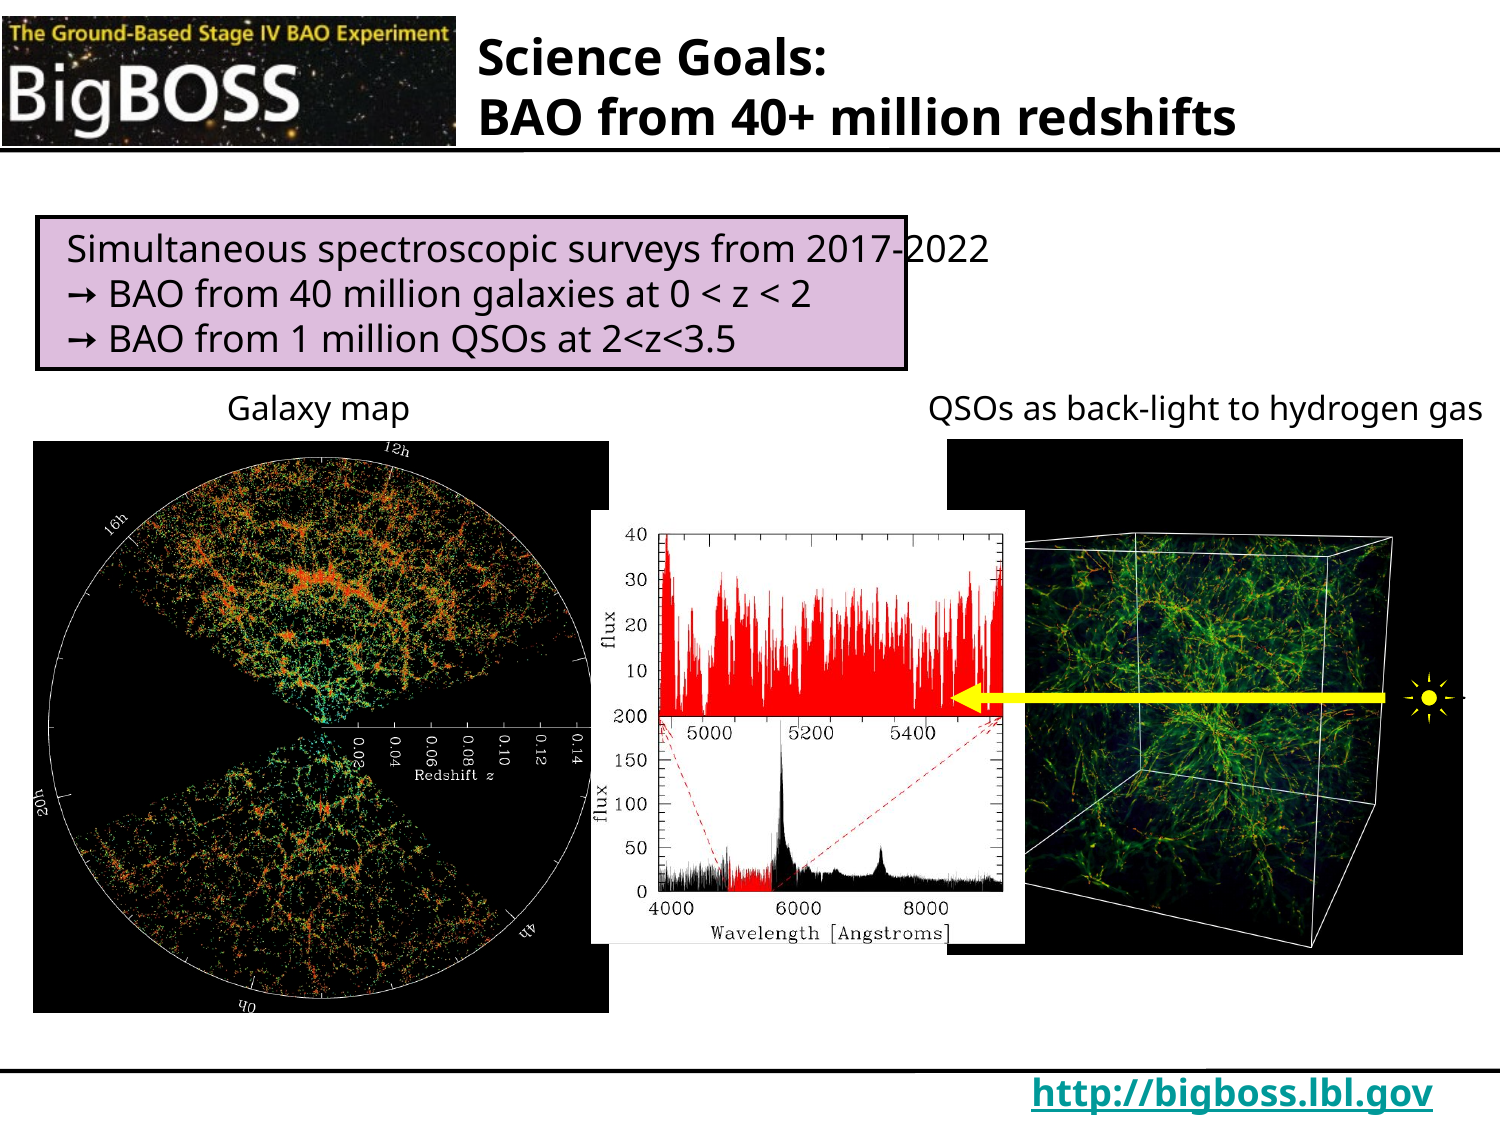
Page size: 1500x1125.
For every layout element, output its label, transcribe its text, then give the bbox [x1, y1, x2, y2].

picture [33, 439, 1463, 1013]
text_box QSOs as back-light to hydrogen gas [921, 387, 1492, 428]
text_box Simultaneous spectroscopic surveys from 2017-2022 ➙ BAO from 40 million galaxies at 0 < z < 2 ➙ BAO from 1 million QSOs at 2<z<3.5 [58, 216, 1294, 365]
text_box [37, 216, 907, 369]
text_box Science Goals: BAO from 40+ million redshifts [470, 24, 1498, 200]
picture [1, 16, 456, 147]
text_box Galaxy map [220, 387, 418, 428]
text_box http://bigboss.lbl.gov [1031, 1068, 1500, 1125]
